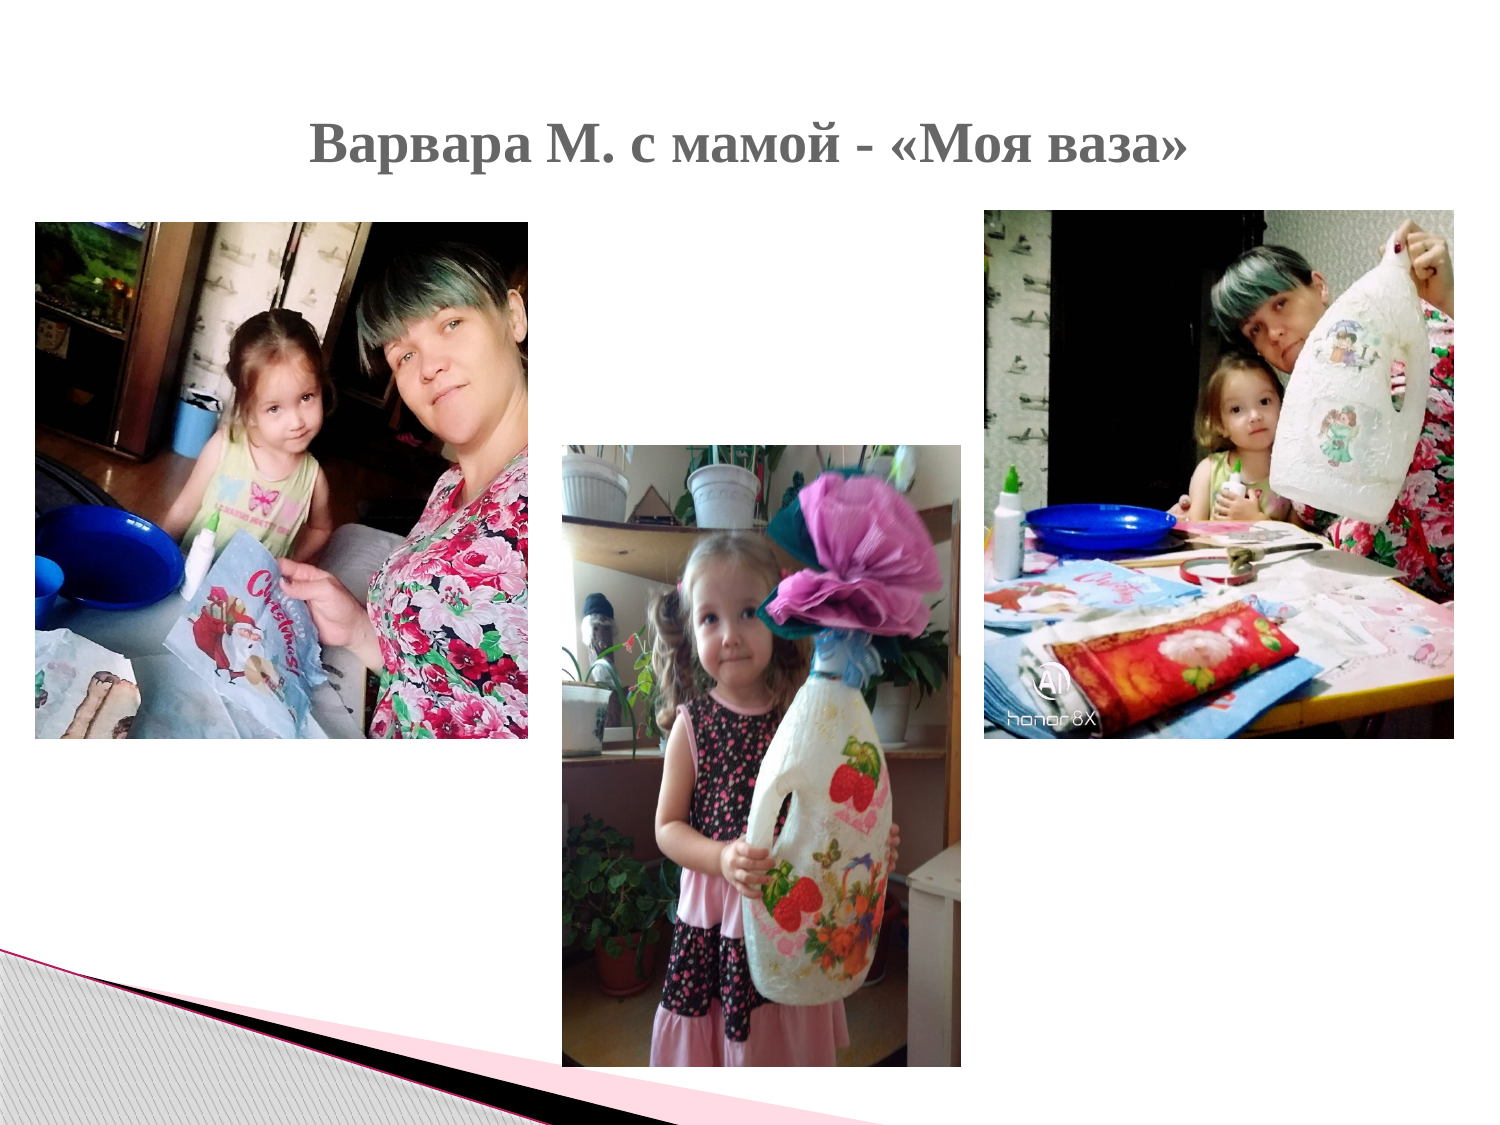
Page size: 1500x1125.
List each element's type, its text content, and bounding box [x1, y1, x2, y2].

picture [562, 445, 962, 1067]
title Варвара М. с мамой - «Моя ваза» [75, 45, 1425, 233]
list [984, 210, 1454, 739]
picture [34, 222, 528, 739]
